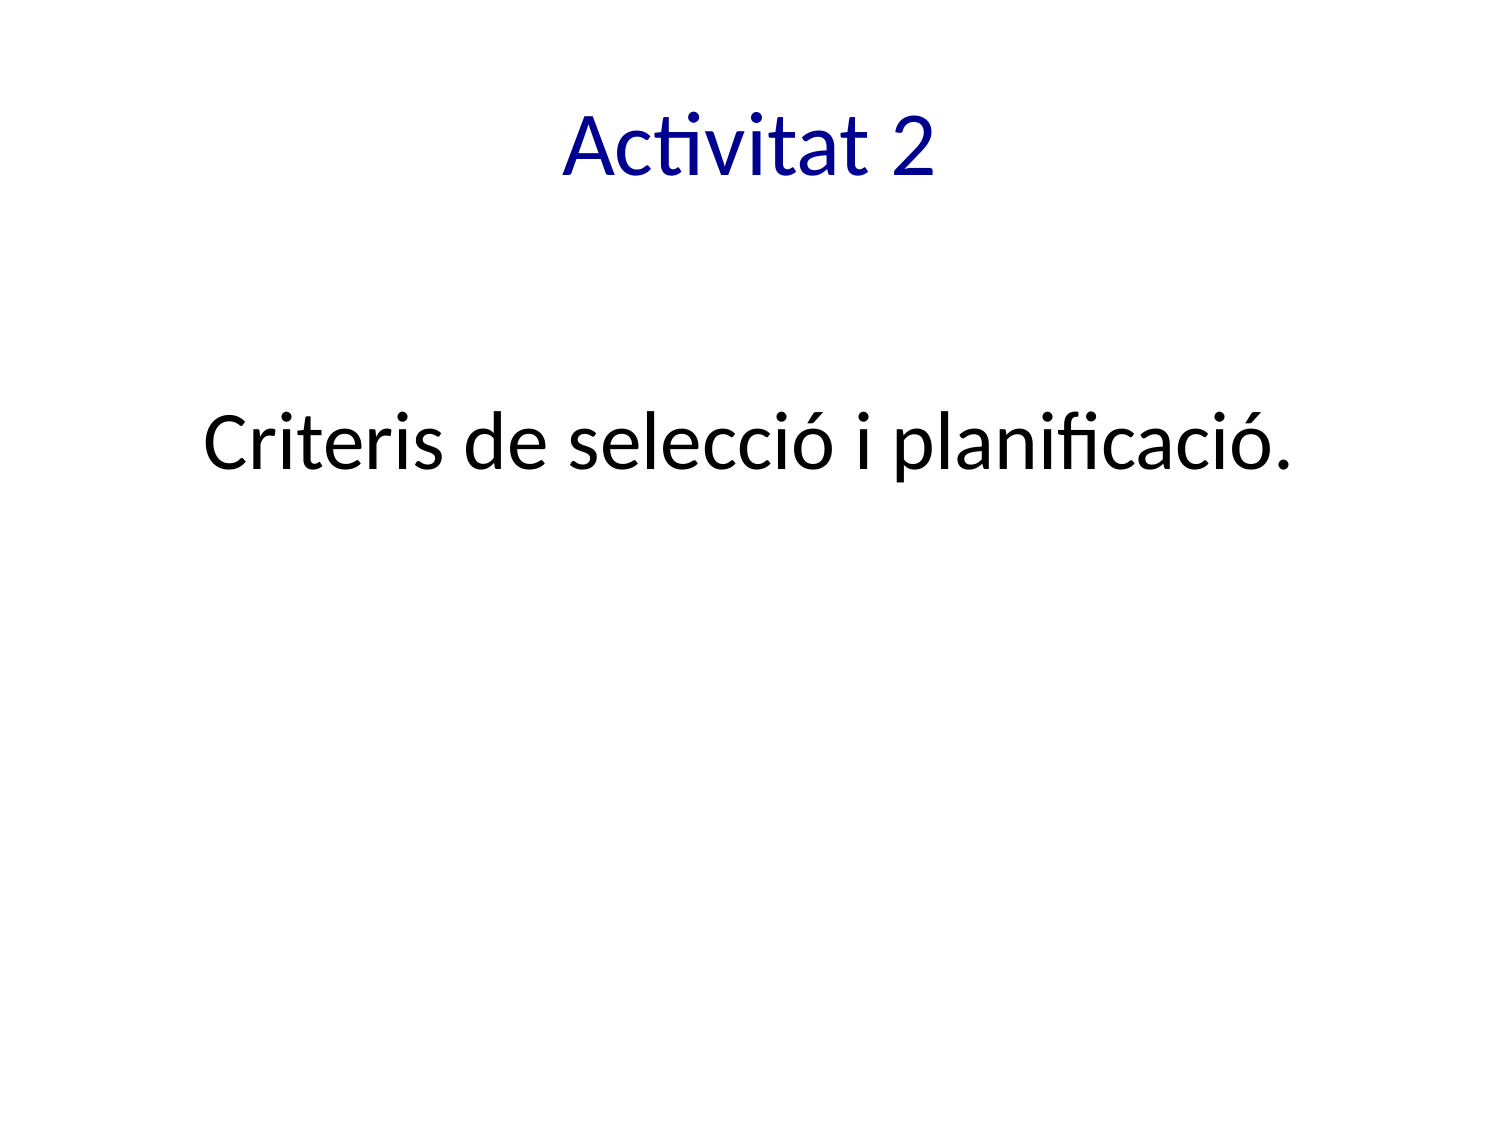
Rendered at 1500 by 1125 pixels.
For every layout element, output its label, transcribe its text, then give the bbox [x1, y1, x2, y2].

title Activitat 2 [75, 45, 1425, 233]
list Criteris de selecció i planificació. [75, 262, 1425, 1005]
